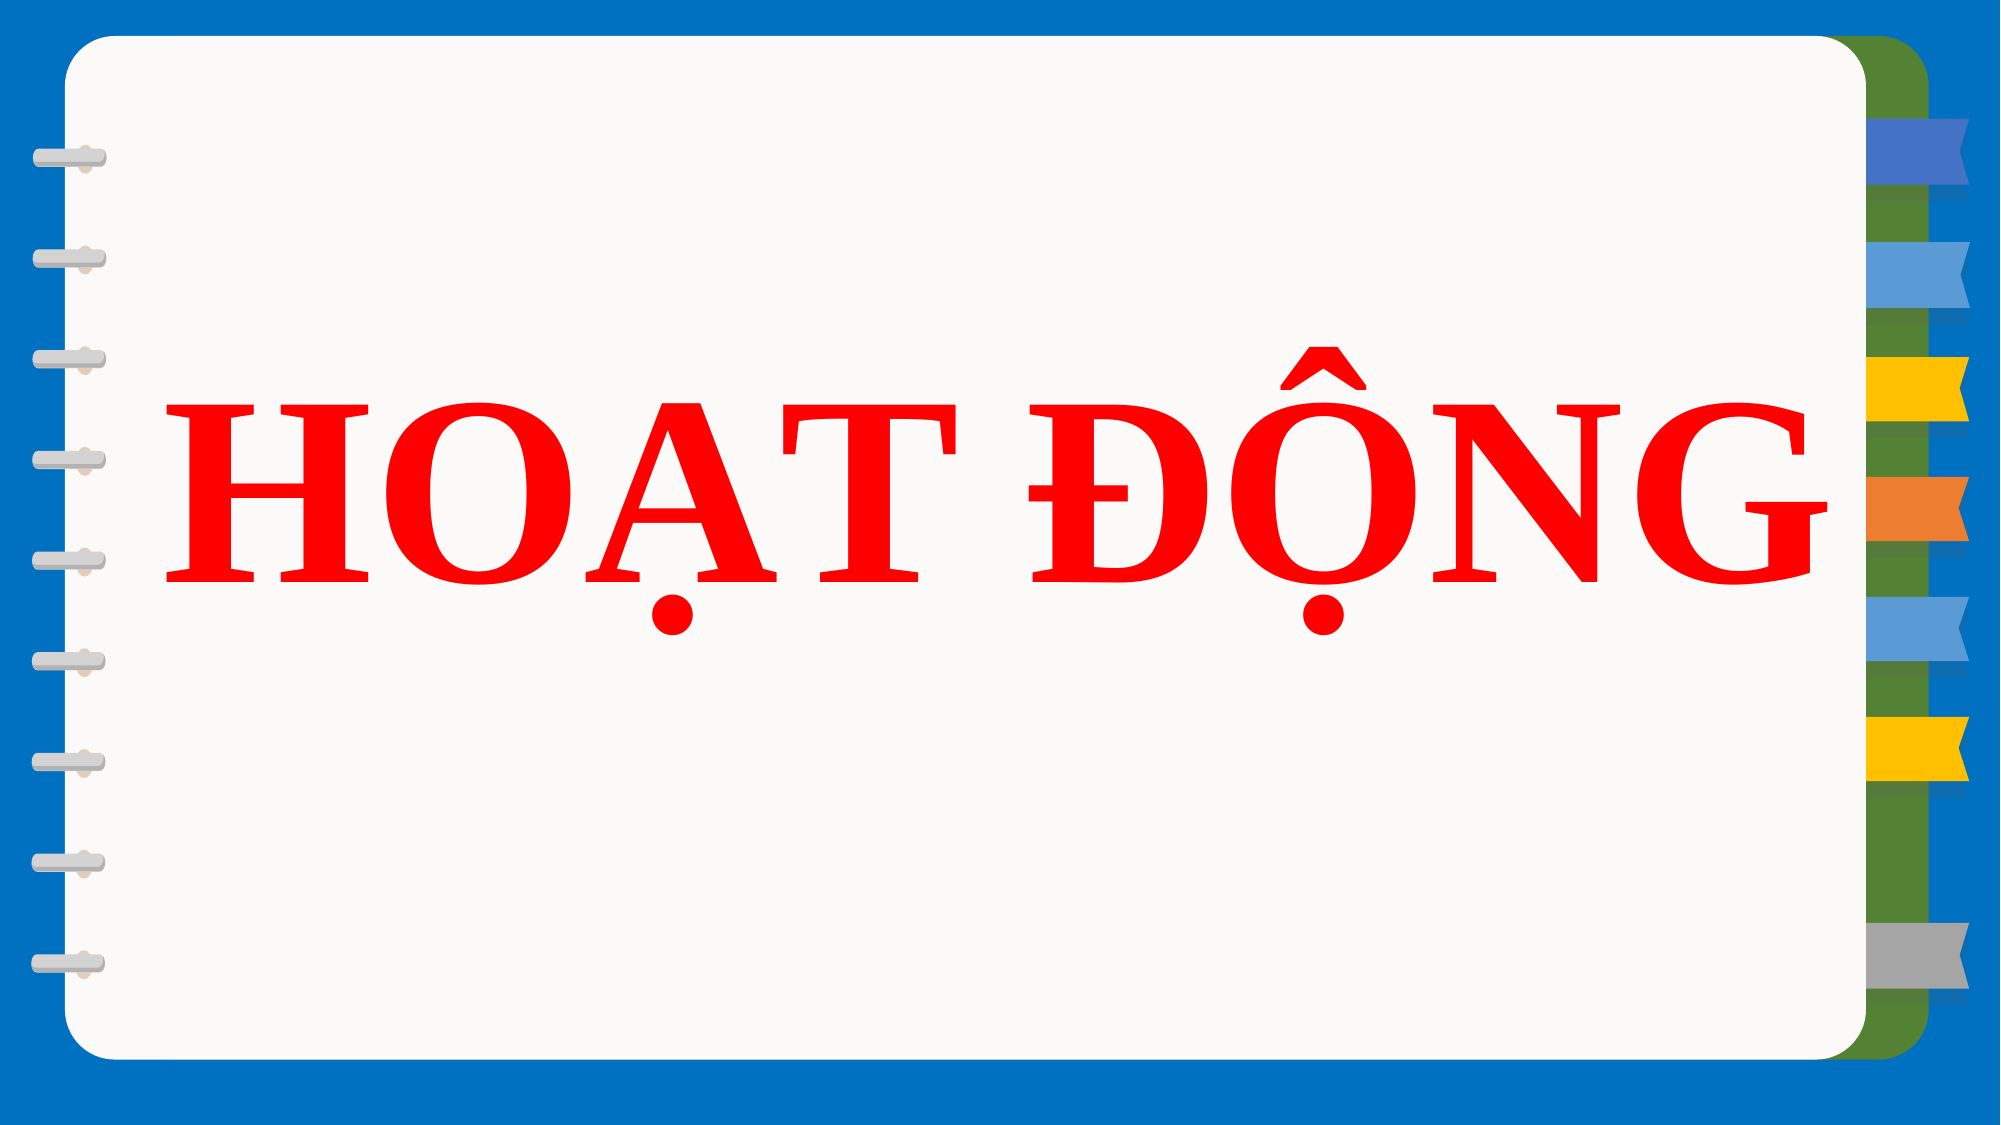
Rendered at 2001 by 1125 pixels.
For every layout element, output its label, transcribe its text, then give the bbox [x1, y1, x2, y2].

text_box HOẠT ĐỘNG [148, 304, 1850, 644]
